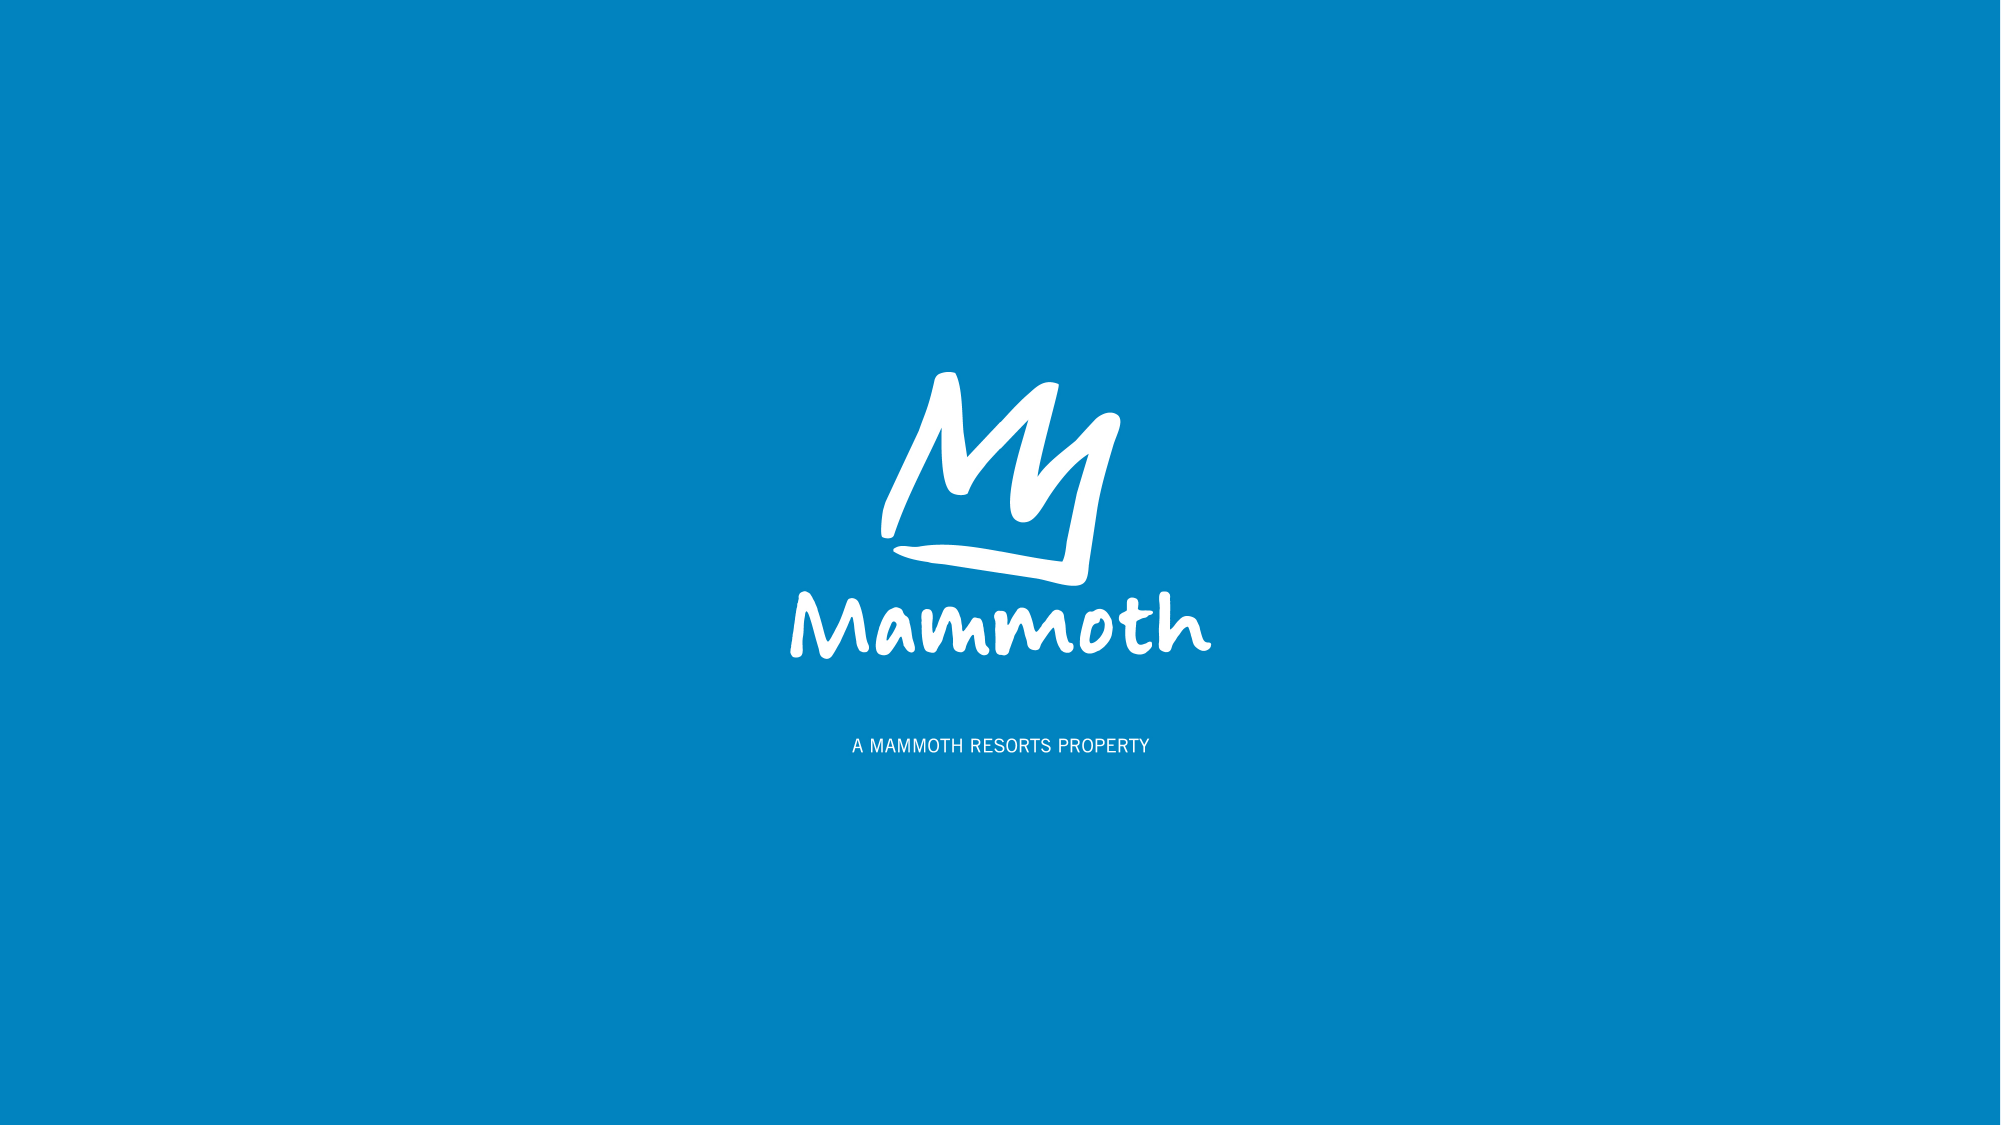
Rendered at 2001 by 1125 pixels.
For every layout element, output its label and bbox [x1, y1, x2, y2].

picture [1119, 598, 1152, 654]
picture [876, 608, 914, 655]
picture [882, 373, 1120, 585]
picture [1159, 592, 1210, 652]
picture [1096, 739, 1101, 752]
picture [922, 607, 989, 655]
picture [1119, 739, 1125, 752]
picture [1080, 610, 1112, 653]
picture [1071, 739, 1077, 752]
picture [1020, 739, 1026, 752]
picture [995, 608, 1073, 655]
picture [791, 592, 868, 658]
